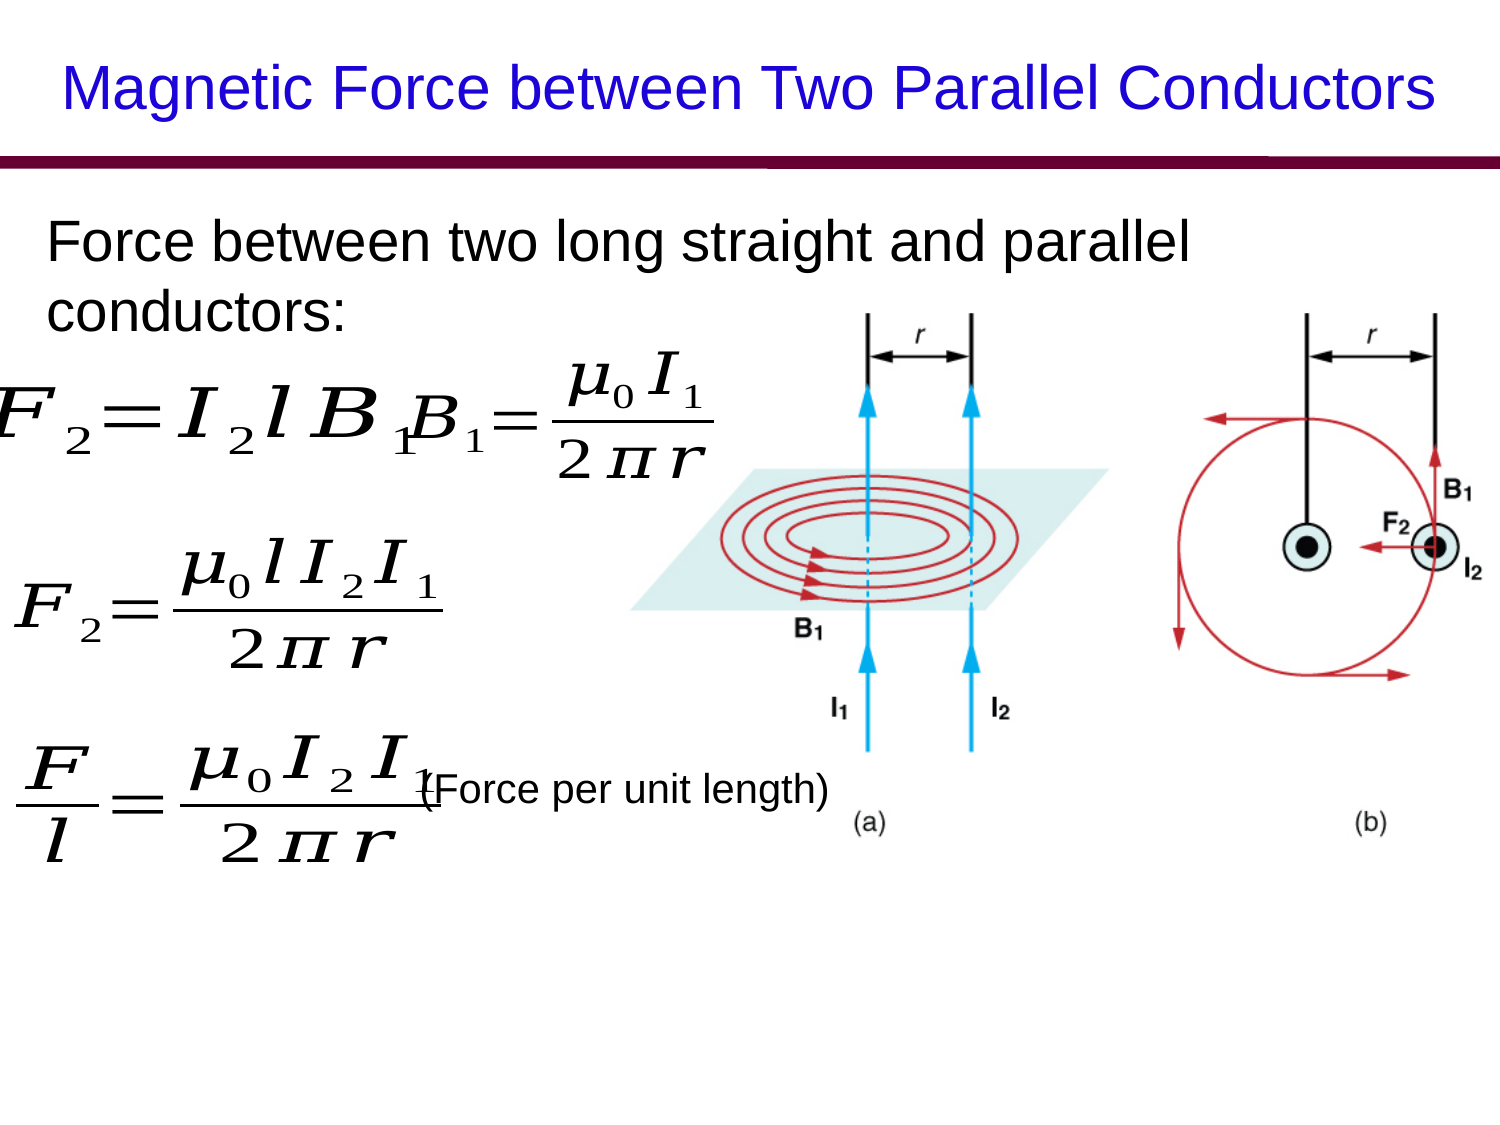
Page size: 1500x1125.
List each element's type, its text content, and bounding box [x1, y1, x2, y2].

text_box Force between two long straight and parallel conductors: [31, 195, 1488, 350]
text_box (Force per unit length) [404, 754, 620, 820]
picture [625, 308, 1488, 844]
title Magnetic Force between Two Parallel Conductors [0, 18, 1500, 130]
